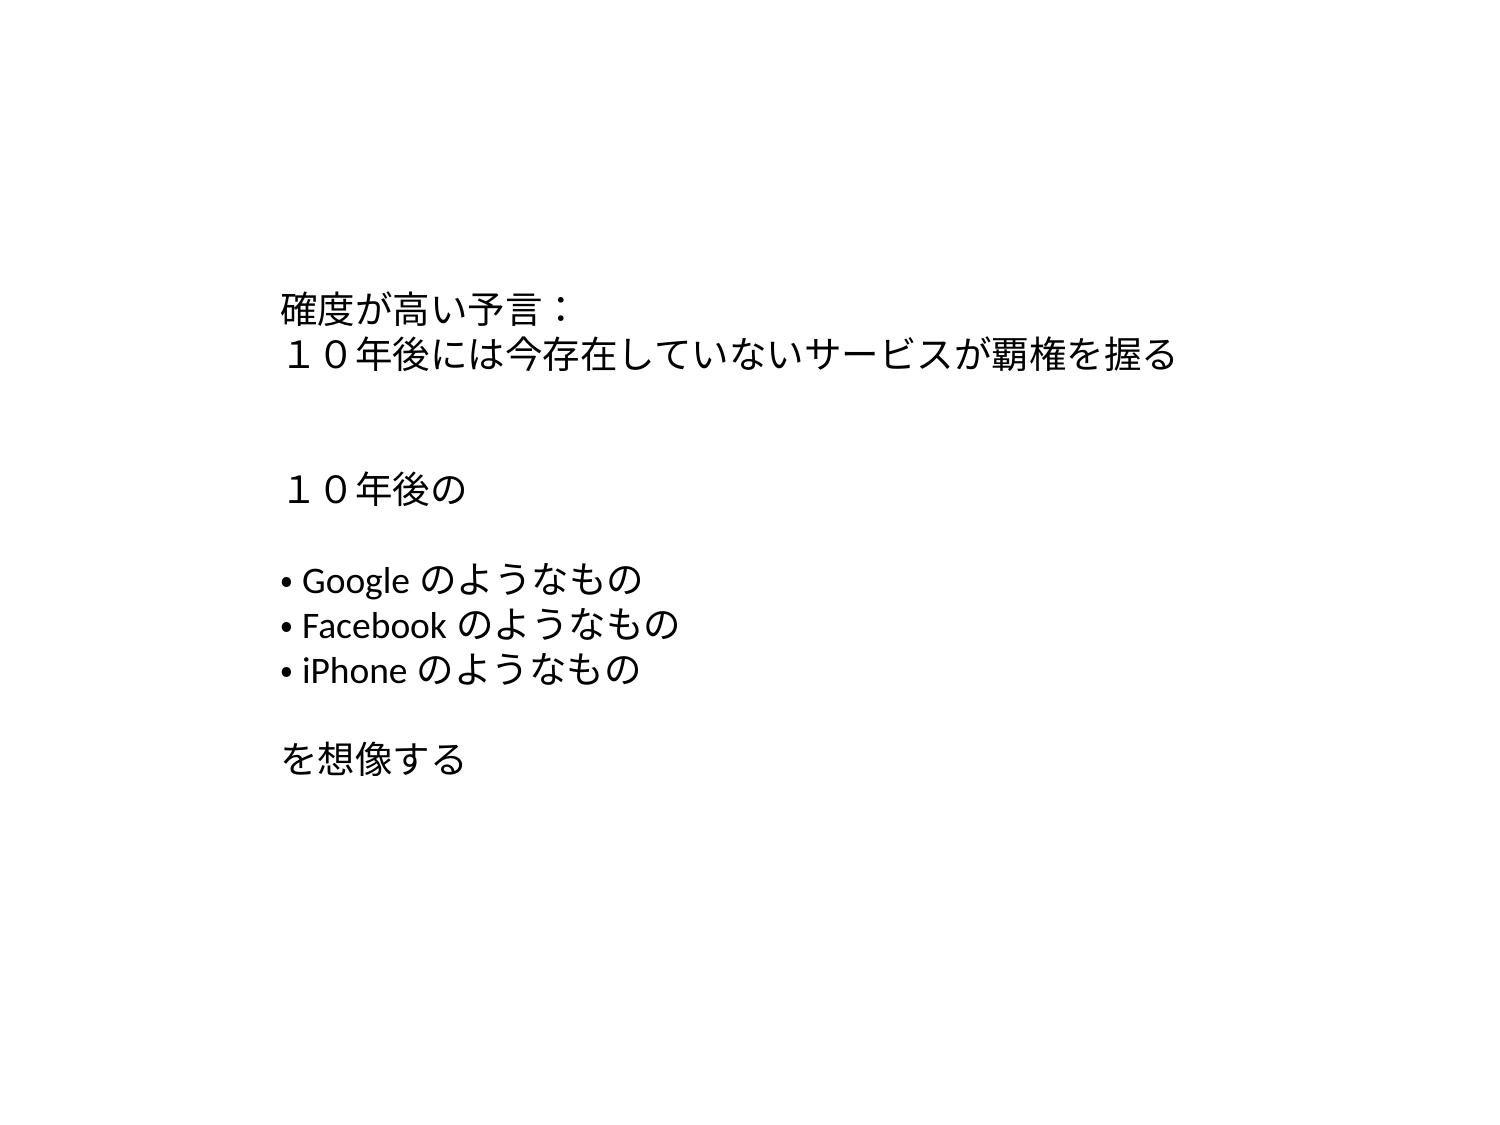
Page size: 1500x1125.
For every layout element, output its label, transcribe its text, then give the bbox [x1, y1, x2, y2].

text_box 確度が高い予言： １０年後には今存在していないサービスが覇権を握る １０年後の ・Googleのようなもの ・Facebookのようなもの ・iPhoneのようなもの を想像する [265, 278, 1232, 789]
